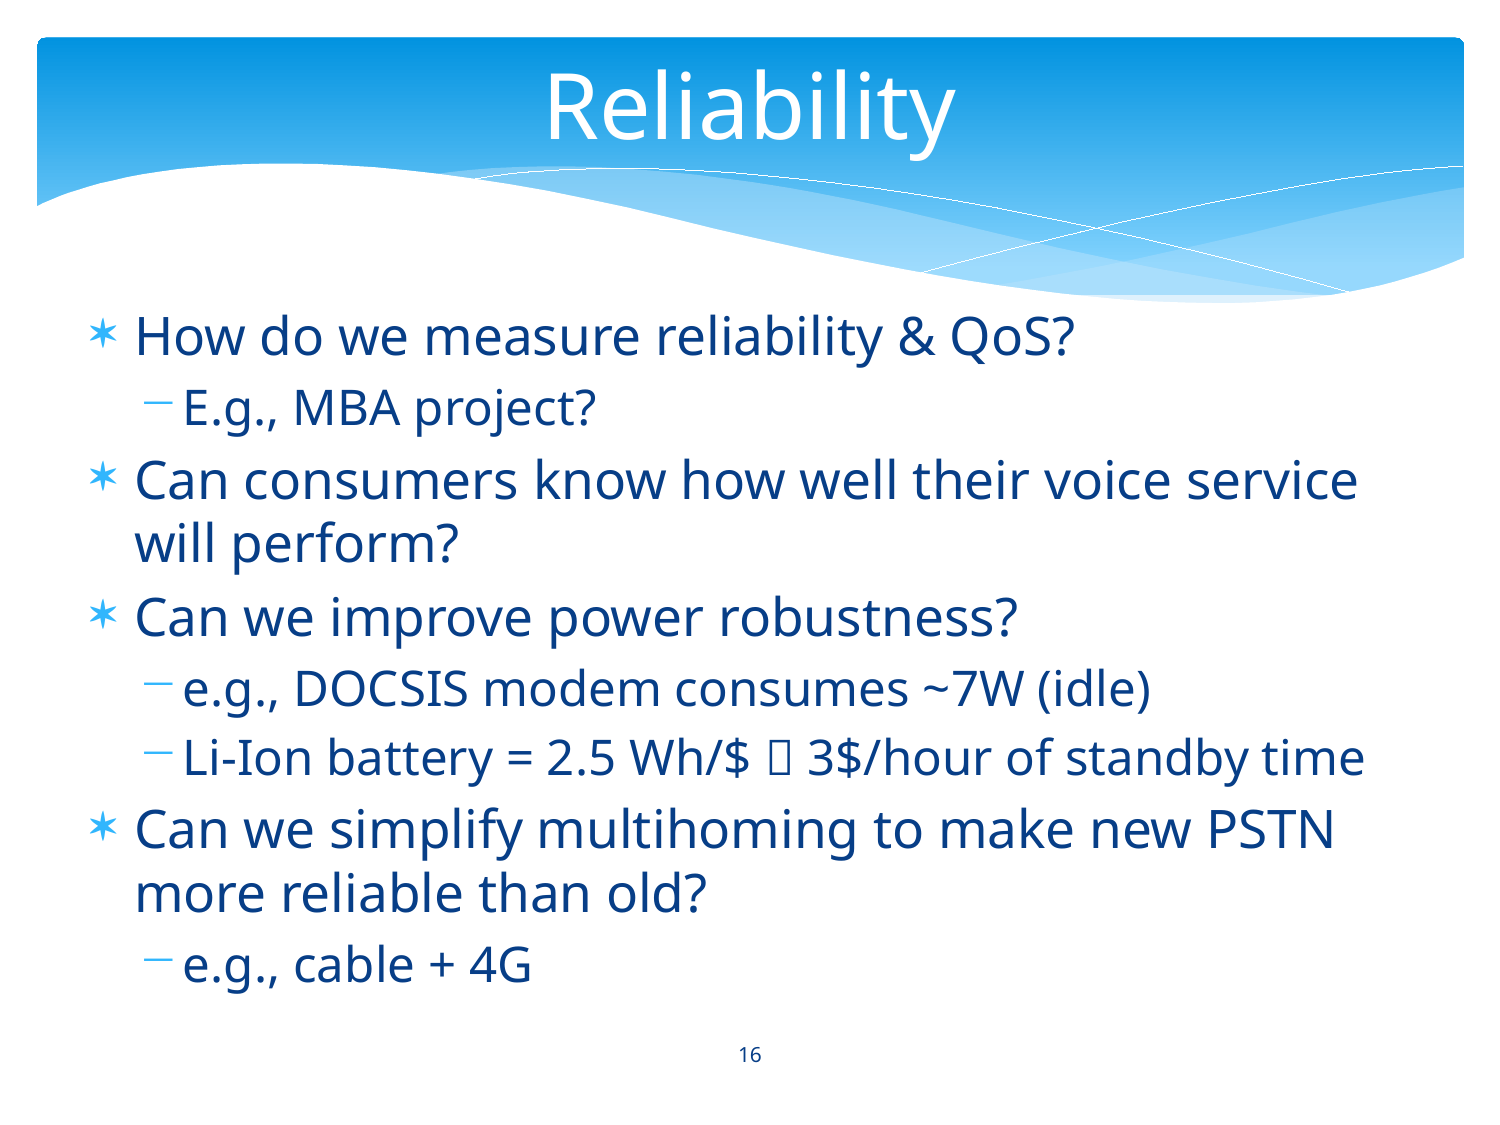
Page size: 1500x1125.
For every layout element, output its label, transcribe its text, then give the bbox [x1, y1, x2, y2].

list How do we measure reliability & QoS? E.g., MBA project? Can consumers know how well their voice service will perform? Can we improve power robustness? e.g., DOCSIS modem consumes ~7W (idle) Li-Ion battery = 2.5 Wh/$  3$/hour of standby time Can we simplify multihoming to make new PSTN more reliable than old? e.g., cable + 4G [75, 295, 1425, 1005]
slide_number 16 [654, 1025, 846, 1086]
title Reliability [75, 38, 1425, 168]
